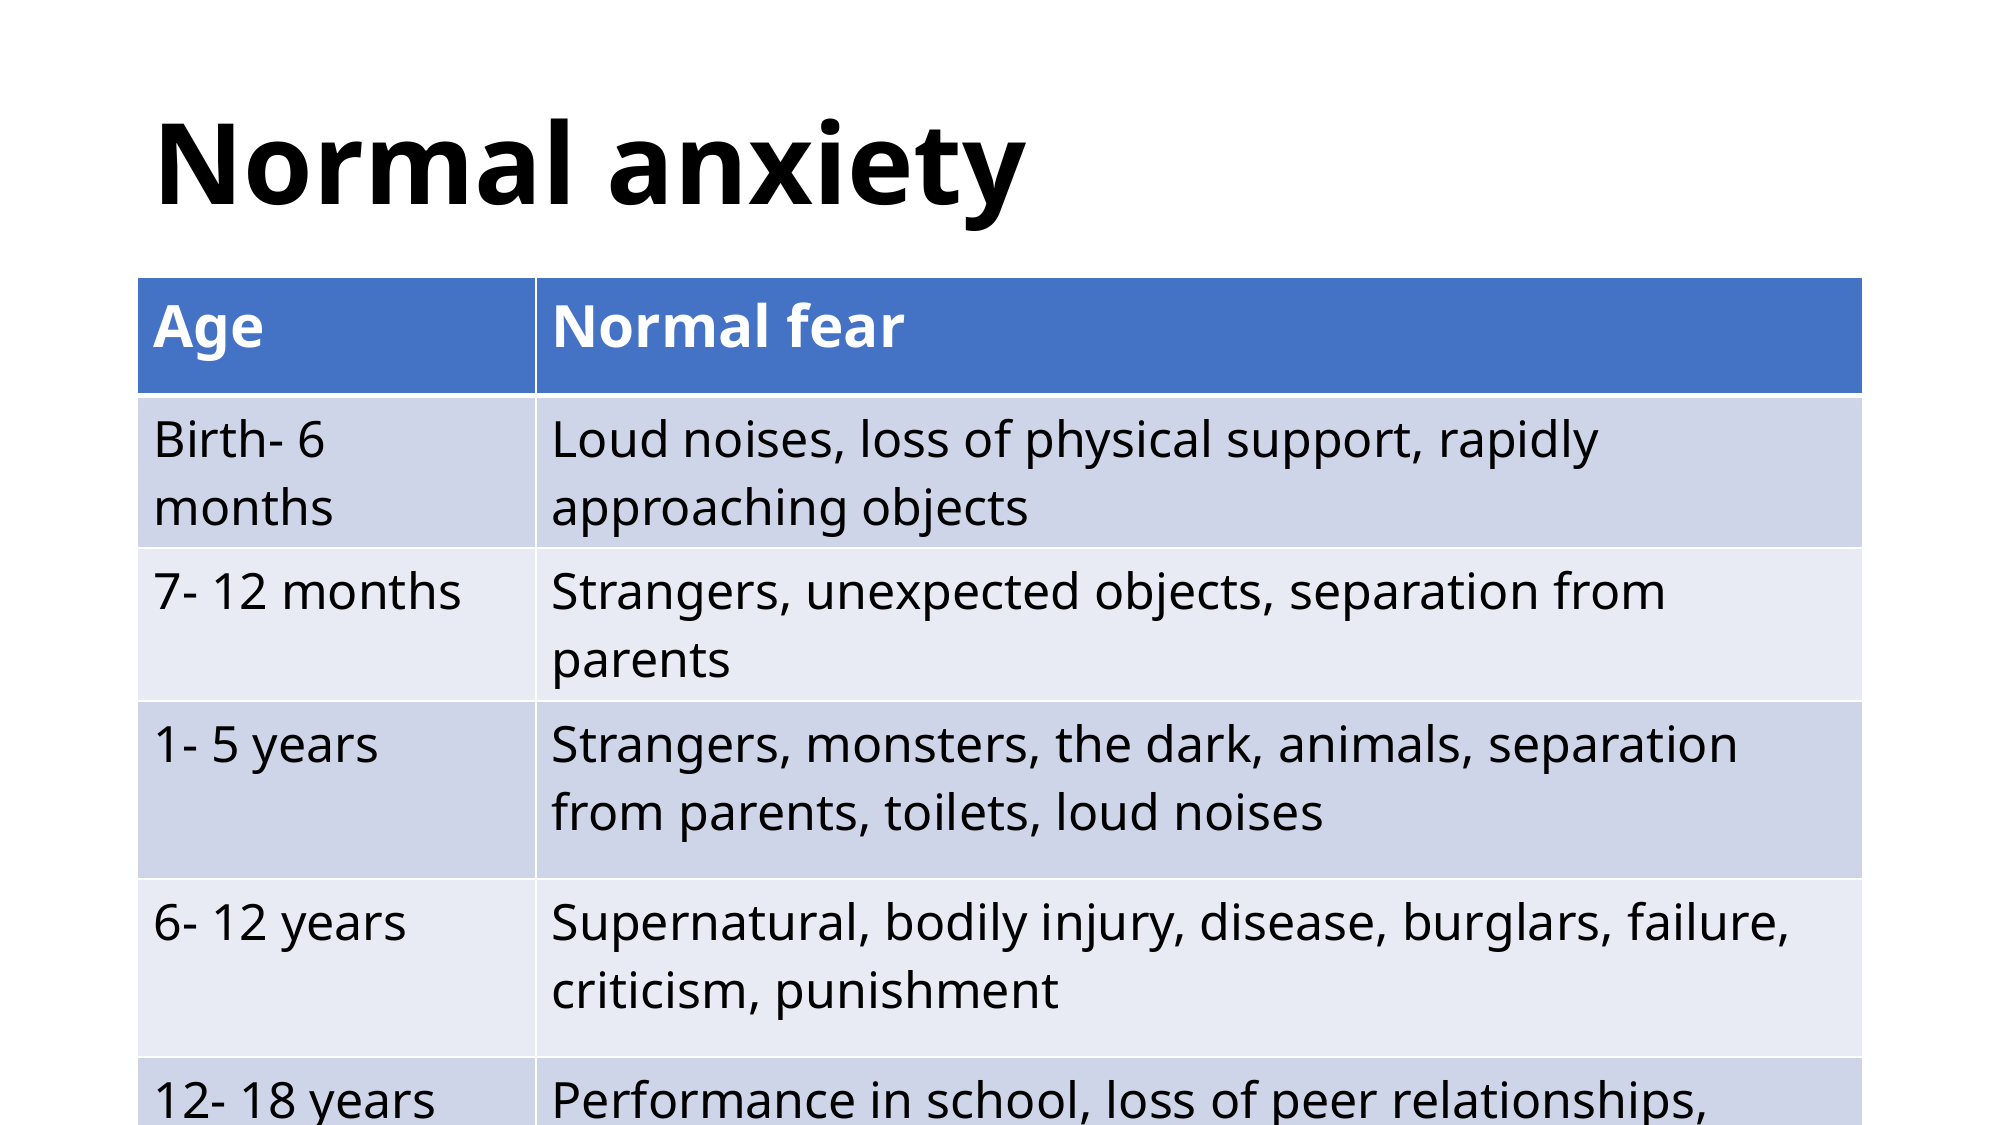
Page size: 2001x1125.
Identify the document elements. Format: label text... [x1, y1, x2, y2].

table_cell Loud noises, loss of physical support, rapidly approaching objects [537, 398, 1862, 547]
table_cell Birth- 6 months [138, 398, 535, 547]
table_cell 6- 12 years [138, 880, 535, 1056]
table_cell Strangers, monsters, the dark, animals, separation from parents, toilets, loud noises [537, 702, 1862, 878]
table_header Normal fear [537, 278, 1862, 393]
title Normal anxiety [137, 59, 1863, 276]
table_cell Performance in school, loss of peer relationships, appearance [537, 1058, 1862, 1125]
table_cell Strangers, unexpected objects, separation from parents [537, 549, 1862, 700]
table_cell Supernatural, bodily injury, disease, burglars, failure, criticism, punishment [537, 880, 1862, 1056]
table_cell 12- 18 years [138, 1058, 535, 1125]
table_cell 1- 5 years [138, 702, 535, 878]
table_cell 7- 12 months [138, 549, 535, 700]
table_header Age [138, 278, 535, 393]
